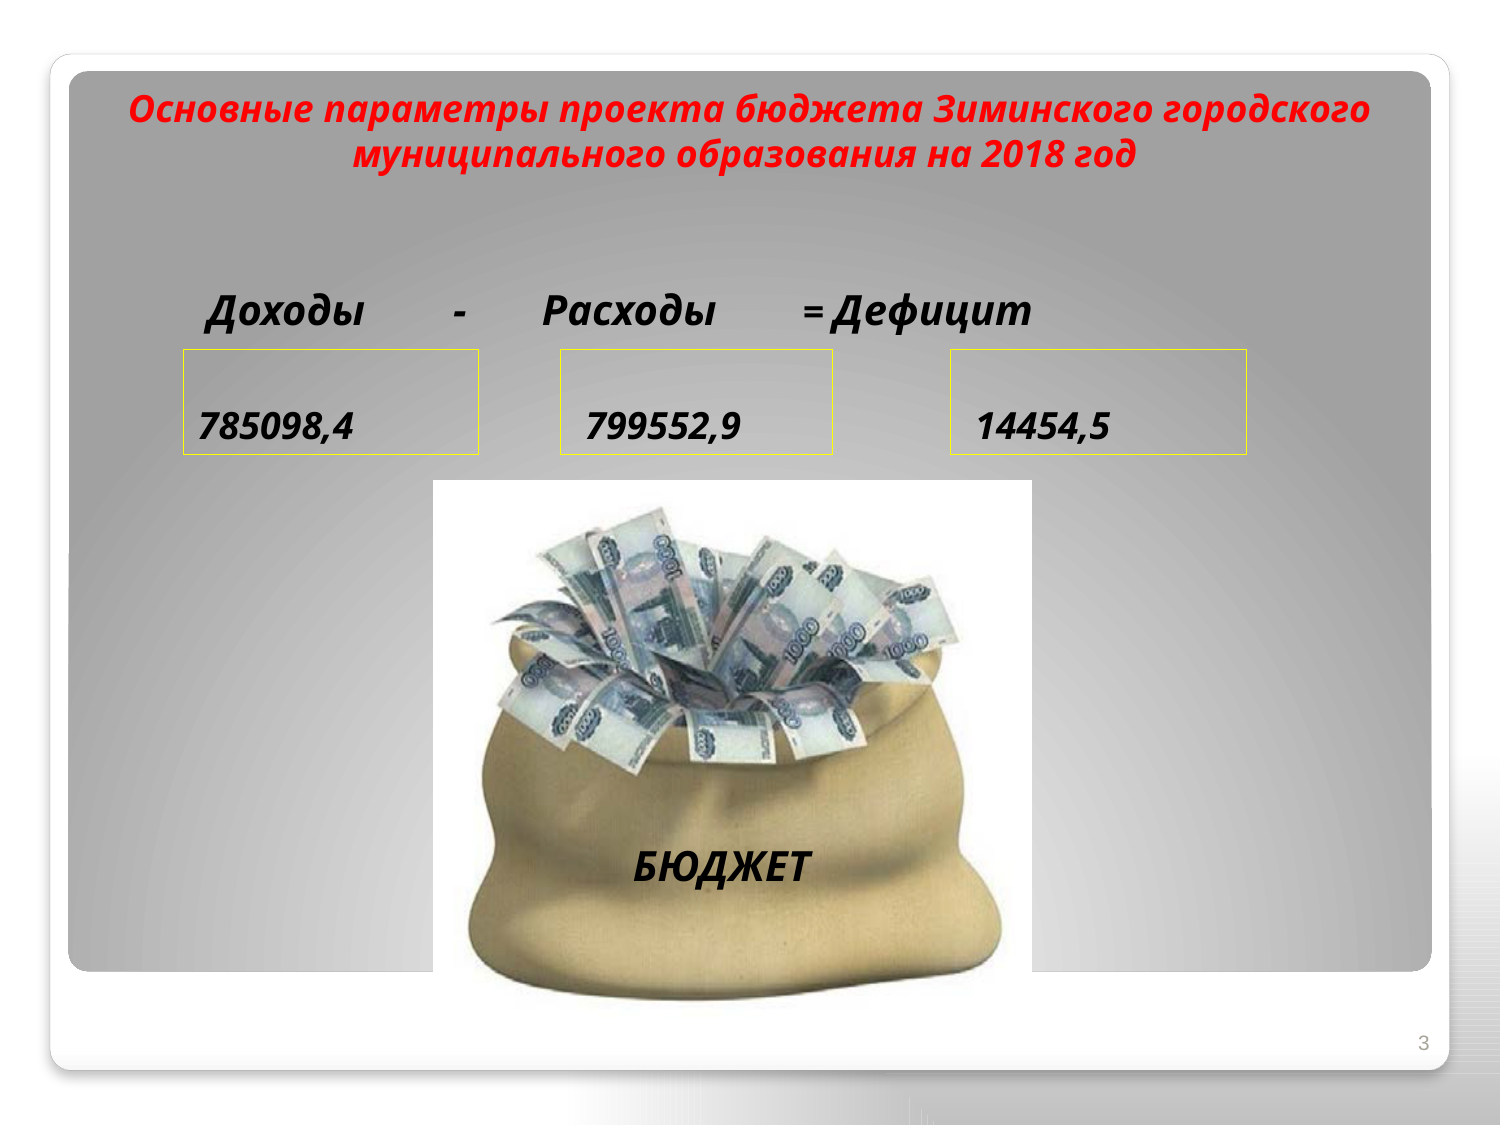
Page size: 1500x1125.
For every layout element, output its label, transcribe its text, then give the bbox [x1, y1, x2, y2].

text_box 785098,4 [183, 349, 479, 455]
slide_number 3 [1369, 1002, 1445, 1063]
text_box 799552,9 [560, 349, 833, 455]
text_box Доходы - Расходы = Дефицит [183, 231, 1329, 342]
text_box 14454,5 [950, 349, 1247, 455]
text_box Основные параметры проекта бюджета Зиминского городского муниципального образования на 2018 год [76, 78, 1424, 183]
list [433, 480, 1032, 1018]
